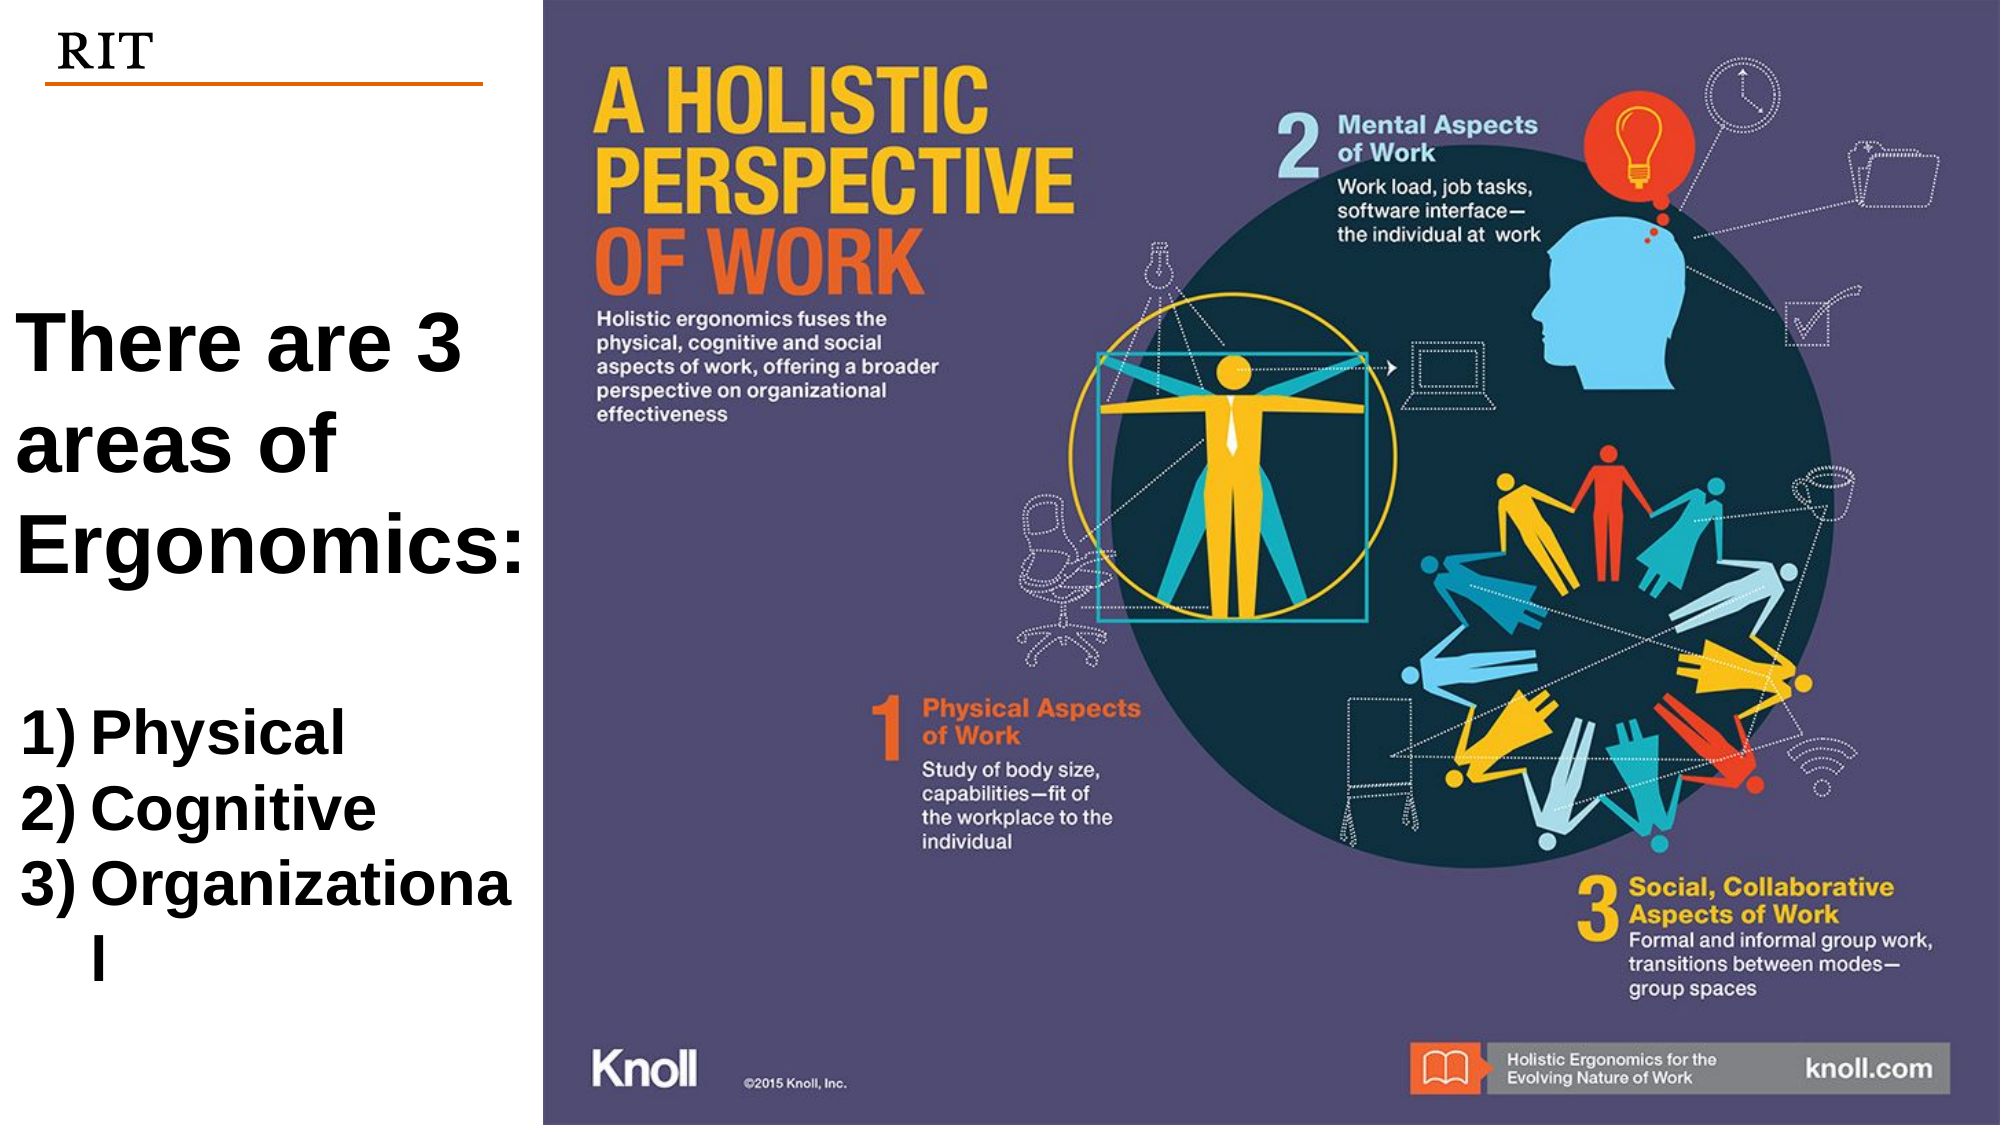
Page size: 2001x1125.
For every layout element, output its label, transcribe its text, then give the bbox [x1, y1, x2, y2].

picture [543, 0, 2000, 1125]
list There are 3 areas of Ergonomics: Physical Cognitive Organizational [0, 280, 538, 985]
picture [53, 24, 156, 77]
